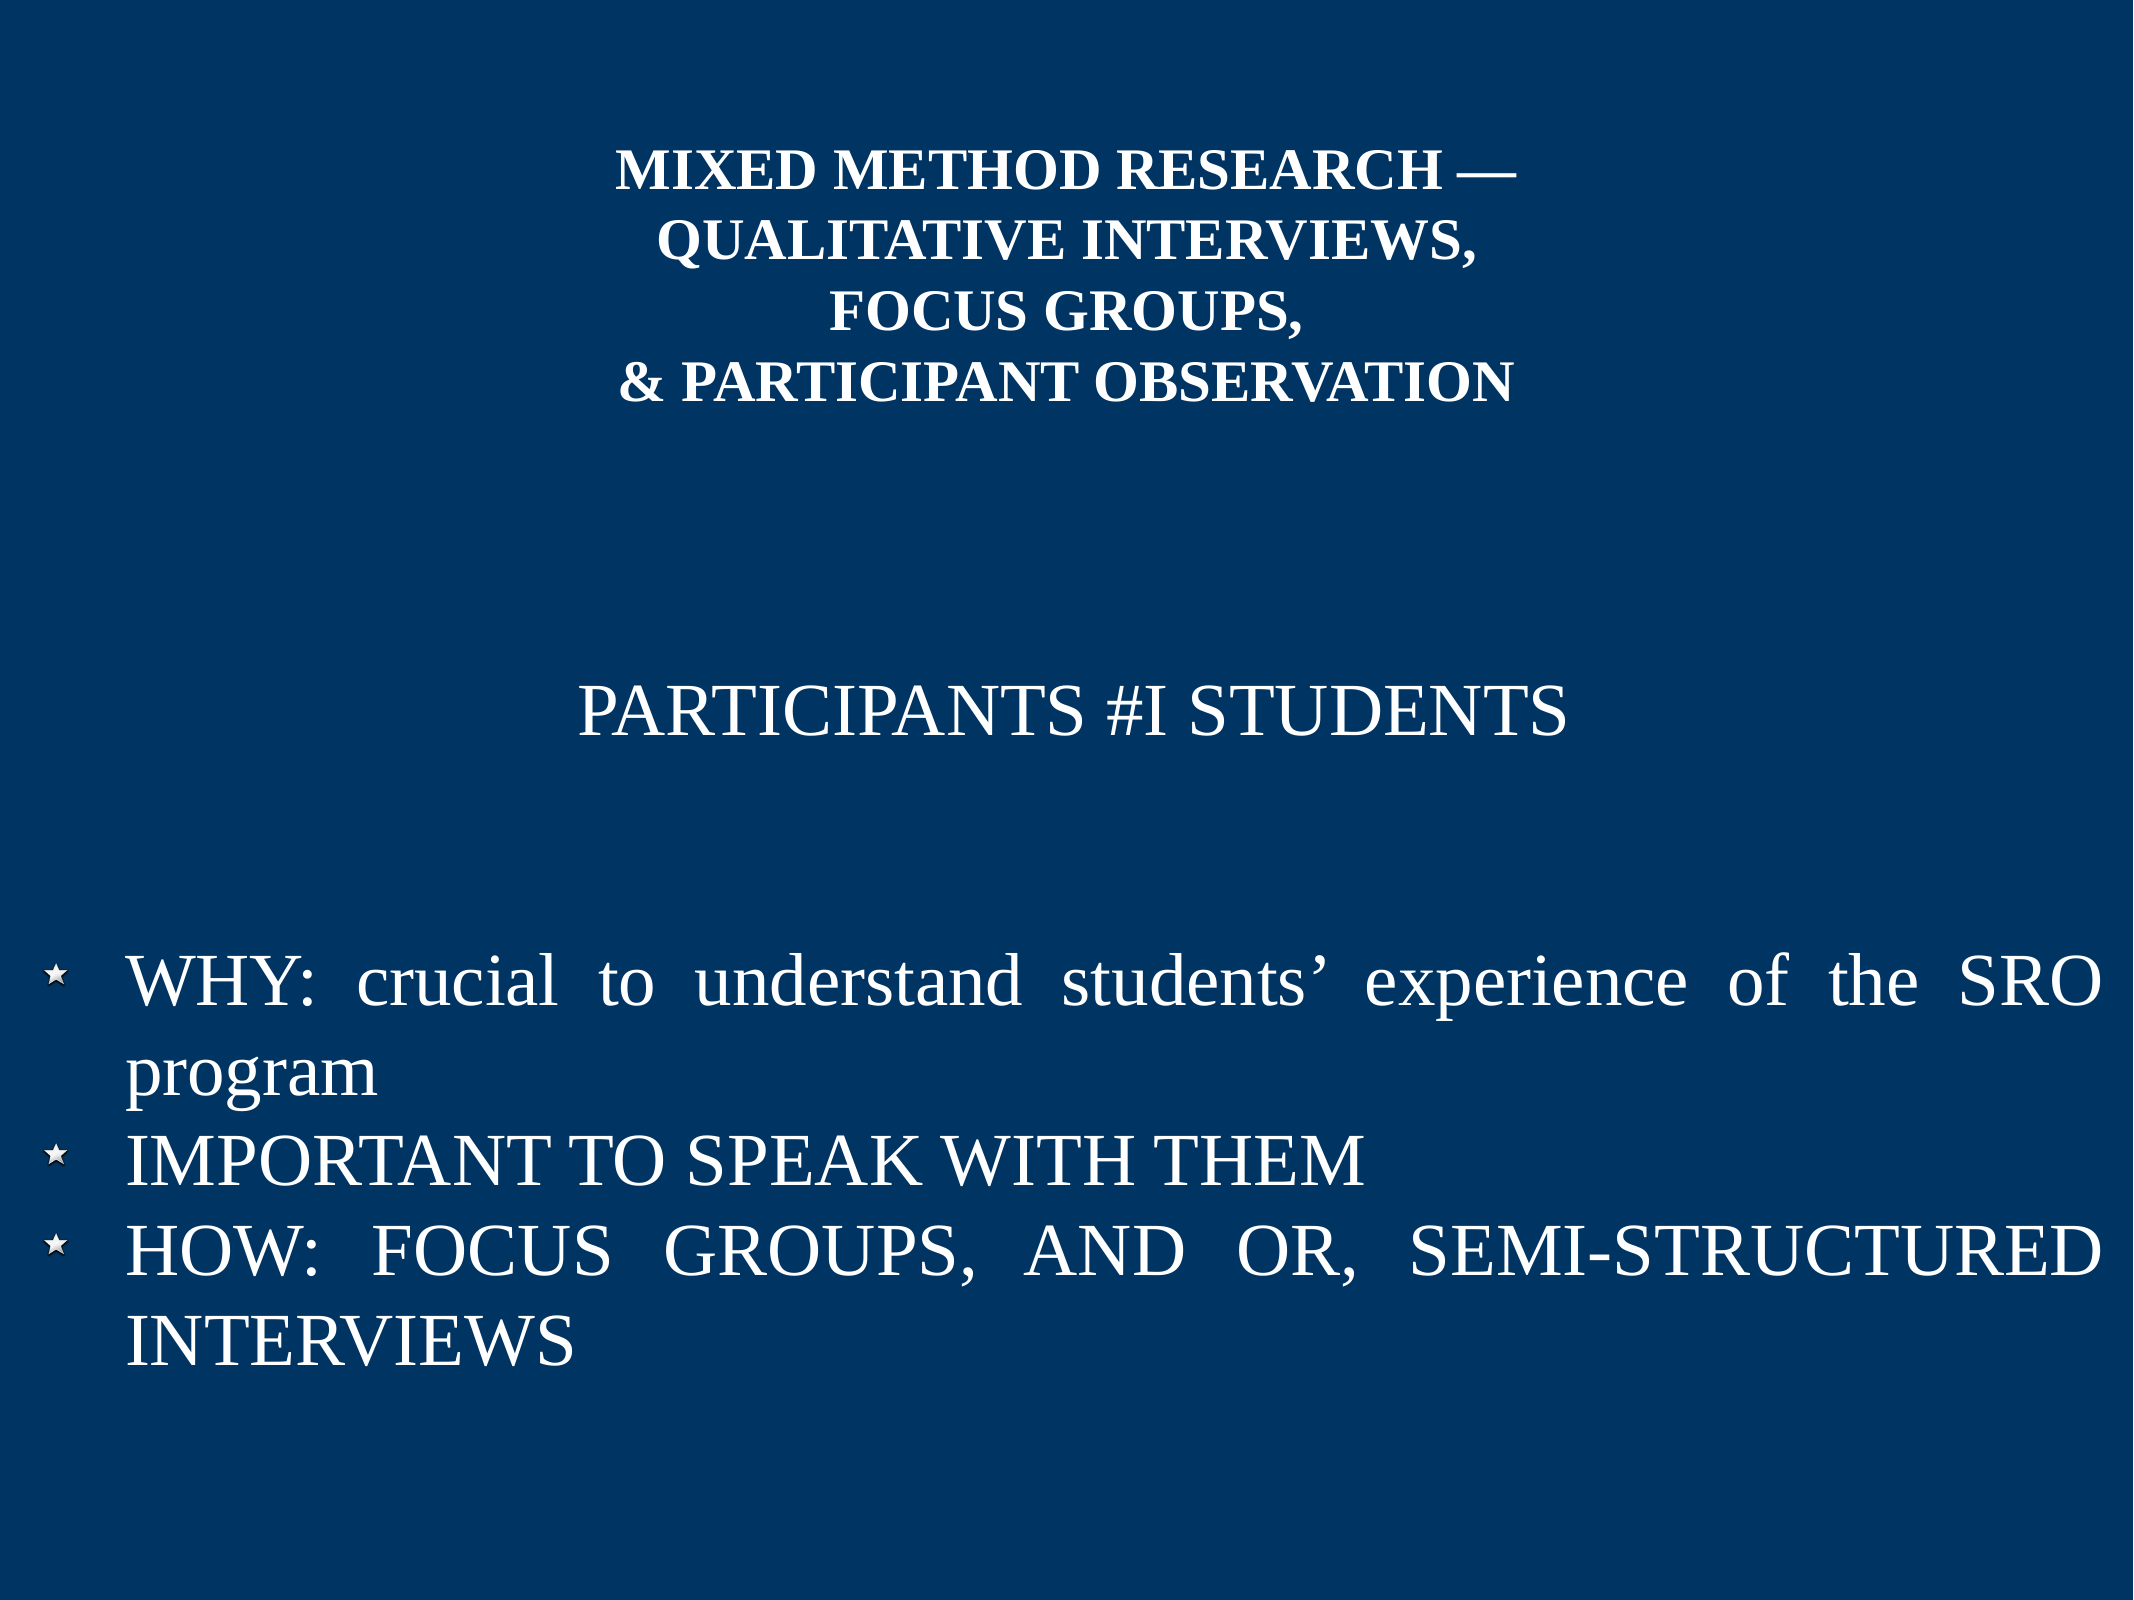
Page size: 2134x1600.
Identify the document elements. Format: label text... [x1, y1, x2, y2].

list Participants #I Students Why: crucial to understand students’ experience of the SRO program Important to speak with them How: Focus groups, and or, semi-structured interviews [34, 508, 2115, 1532]
picture [42, 1141, 70, 1169]
picture [42, 1231, 70, 1259]
picture [42, 961, 70, 989]
title Mixed Method Research — Qualitative interviews, Focus groups, & Participant observation [35, 41, 2098, 449]
